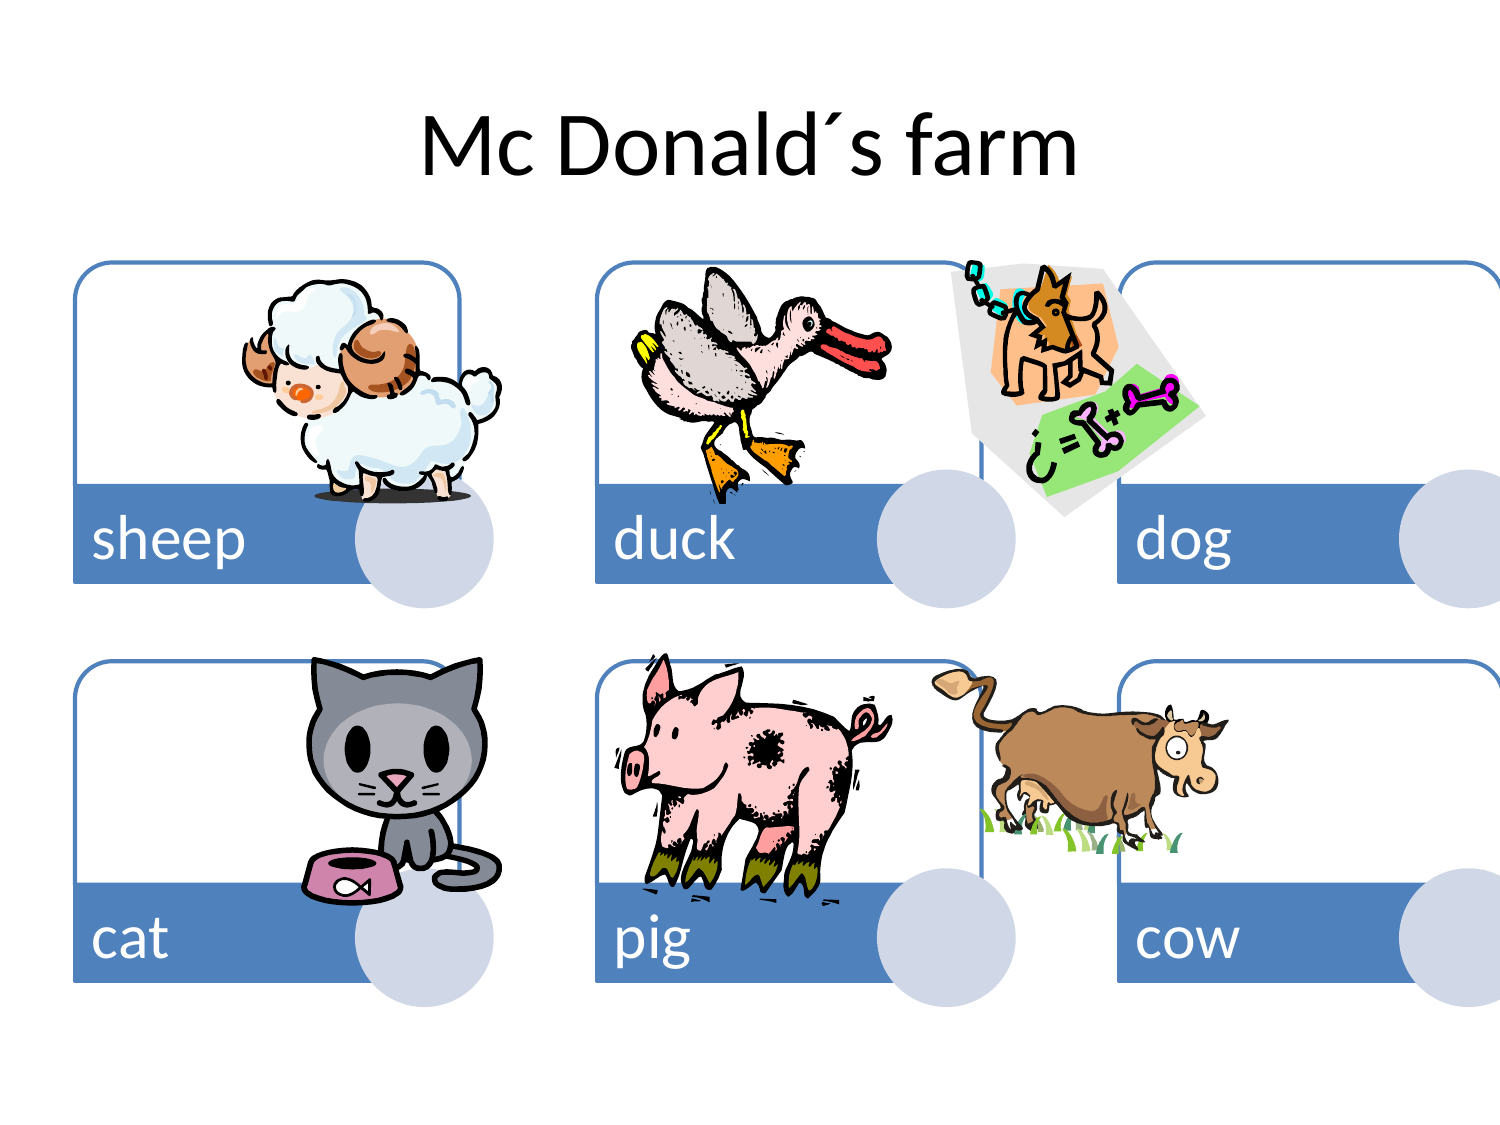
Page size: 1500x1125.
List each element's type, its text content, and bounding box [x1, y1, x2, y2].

picture [950, 256, 1210, 521]
picture [300, 656, 503, 906]
picture [931, 668, 1229, 854]
picture [630, 258, 897, 504]
picture [614, 652, 895, 906]
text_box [74, 262, 1426, 1006]
title Mc Donald´s farm [75, 45, 1425, 233]
picture [241, 278, 503, 504]
